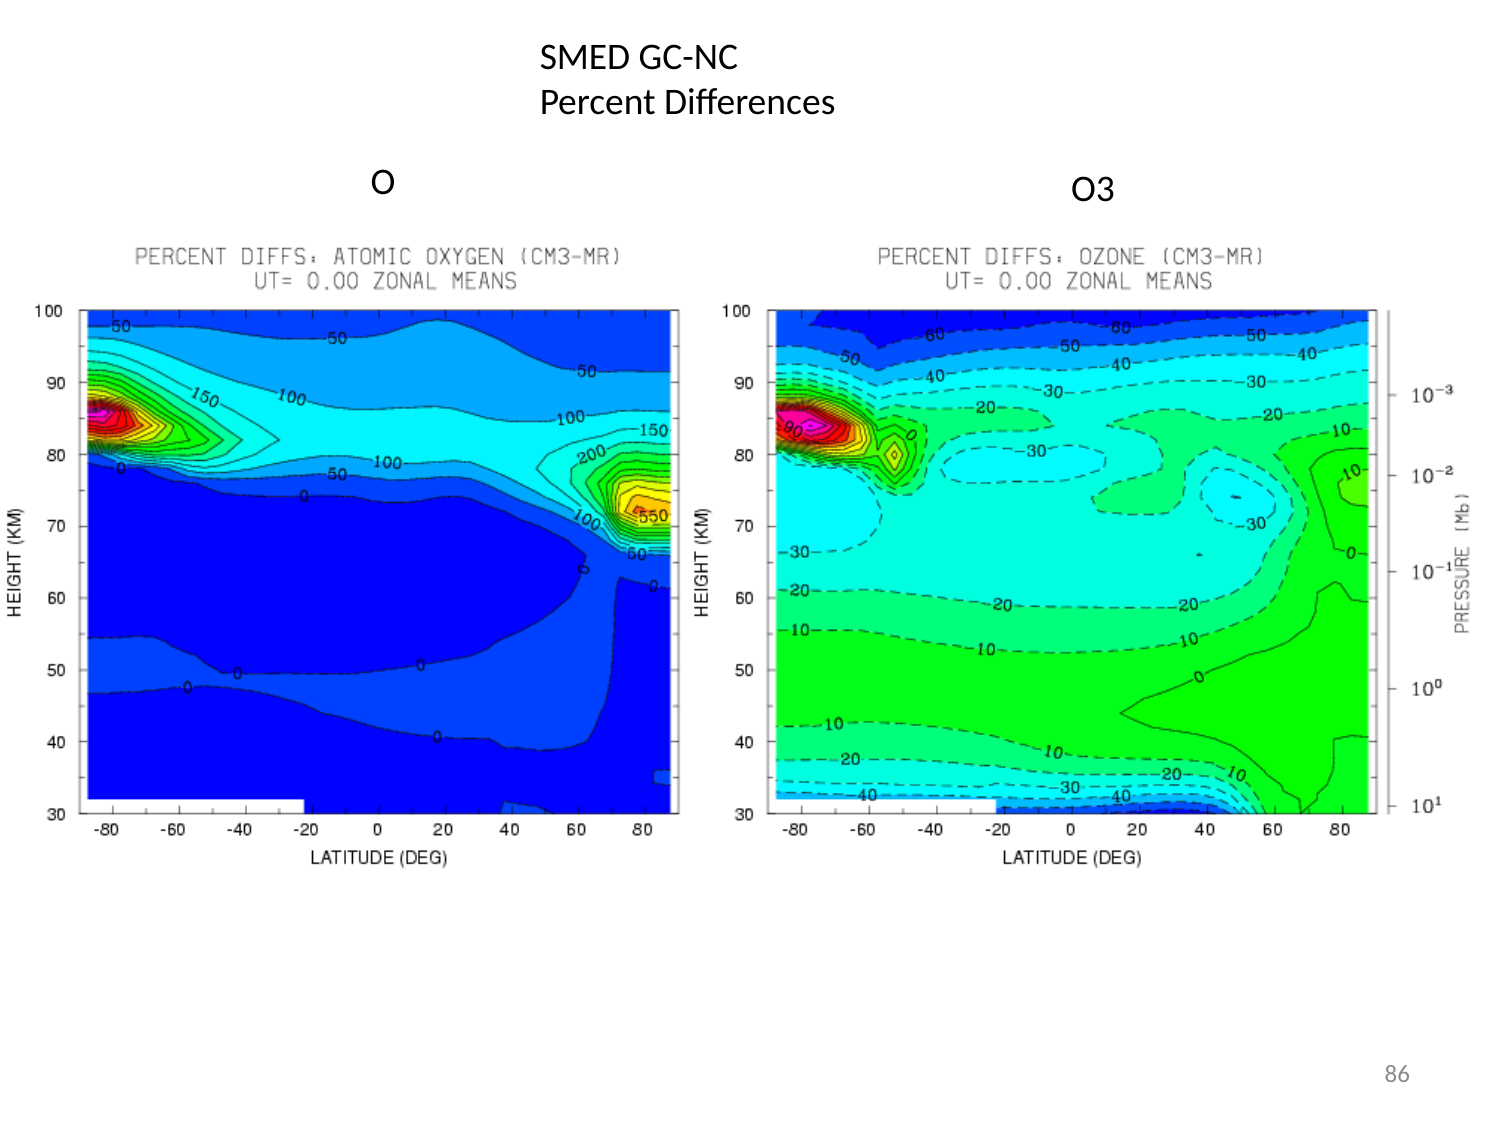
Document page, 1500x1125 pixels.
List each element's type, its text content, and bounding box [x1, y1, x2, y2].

text_box SMED GC-NC Percent Differences [525, 24, 951, 130]
slide_number 86 [1074, 1042, 1425, 1103]
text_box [0, 149, 1500, 1026]
